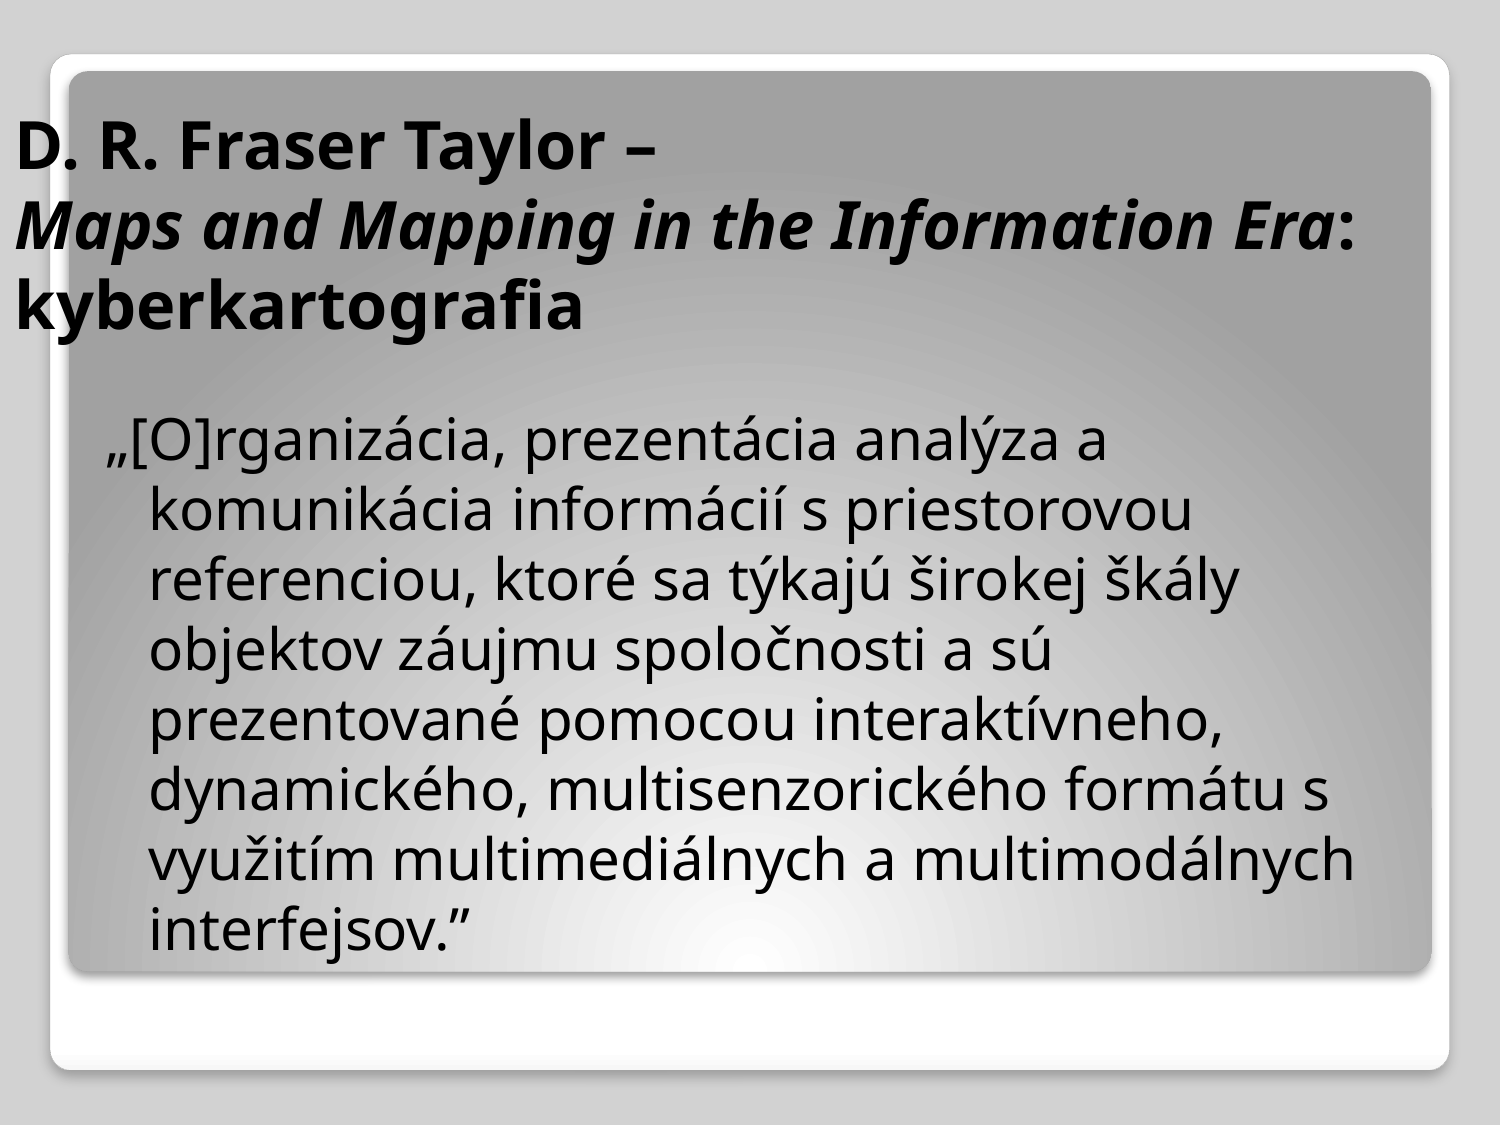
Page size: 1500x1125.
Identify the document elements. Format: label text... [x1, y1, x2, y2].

list „[O]rganizácia, prezentácia analýza a komunikácia informácií s priestorovou referenciou, ktoré sa týkajú širokej škály objektov záujmu spoločnosti a sú prezentované pomocou interaktívneho, dynamického, multisenzorického formátu s využitím multimediálnych a multimodálnych interfejsov.” [75, 387, 1388, 1035]
title D. R. Fraser Taylor – Maps and Mapping in the Information Era: kyberkartografia [0, 45, 1500, 350]
